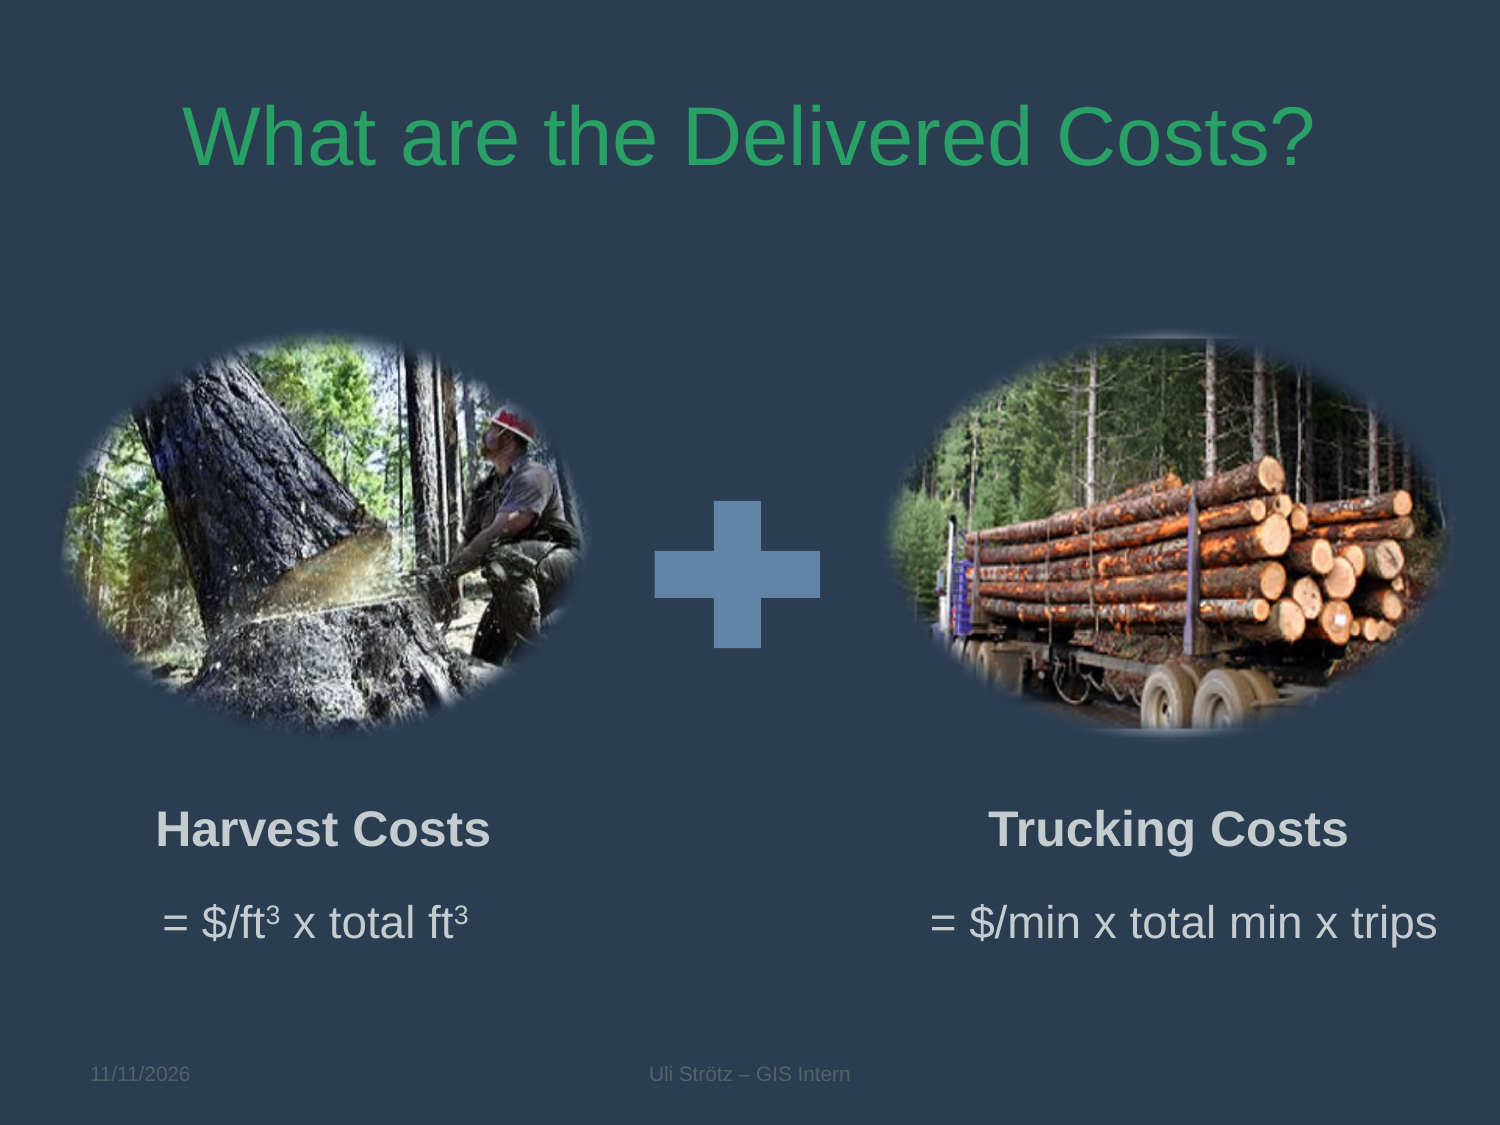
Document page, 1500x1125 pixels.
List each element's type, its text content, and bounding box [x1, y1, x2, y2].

text_box [653, 499, 822, 650]
picture [49, 324, 598, 746]
text_box Trucking Costs [949, 759, 1388, 865]
text_box What are the Delivered Costs? [0, 75, 1500, 190]
text_box = $/ft3 x total ft3 [147, 885, 484, 956]
text_box = $/min x total min x trips [915, 885, 1454, 955]
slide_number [75, 1042, 425, 1103]
text_box Harvest Costs [104, 759, 543, 865]
footer Uli Strötz – GIS Intern [512, 1042, 988, 1103]
picture [874, 324, 1463, 746]
